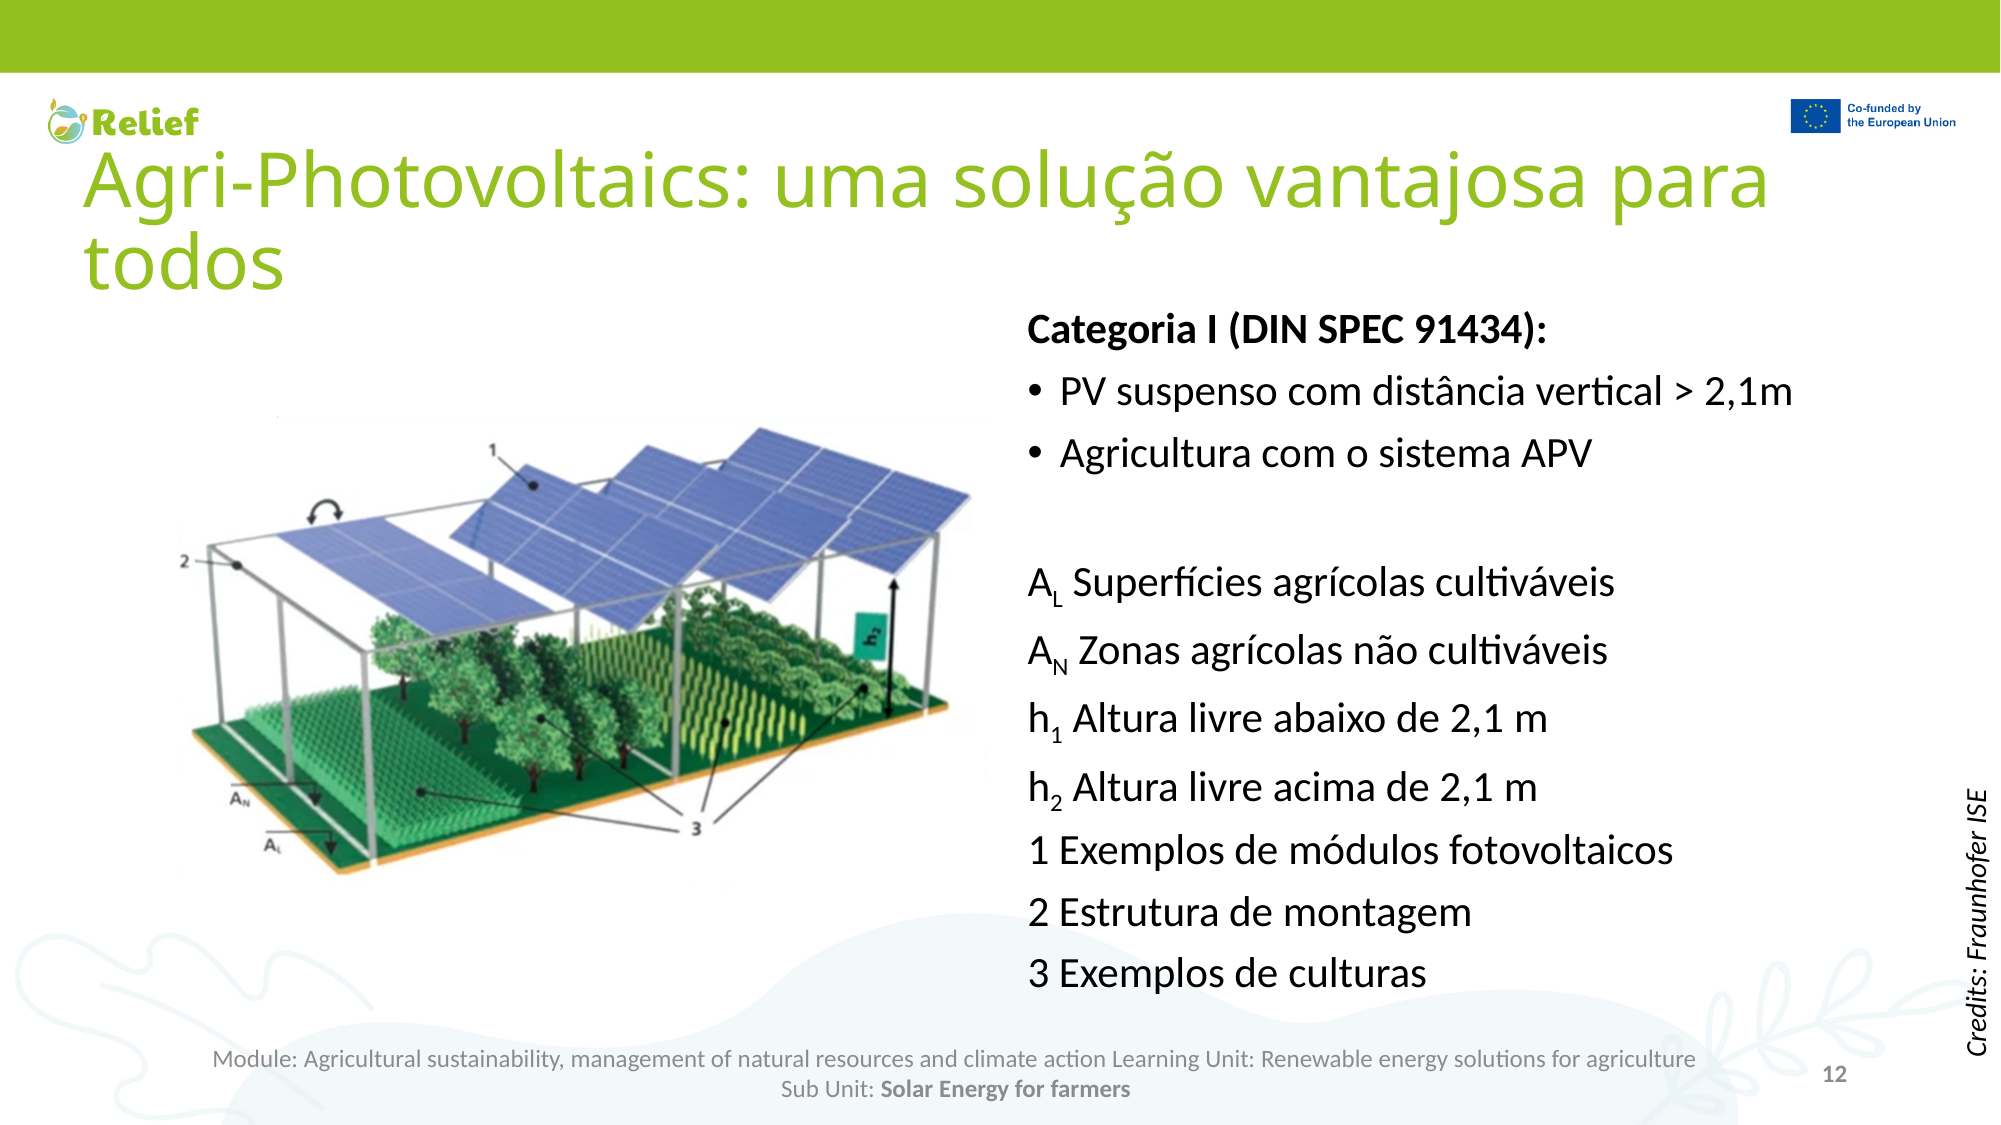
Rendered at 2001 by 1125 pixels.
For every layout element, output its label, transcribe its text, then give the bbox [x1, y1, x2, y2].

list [155, 416, 988, 889]
title Agri-Photovoltaics: uma solução vantajosa para todos [68, 133, 1912, 314]
slide_number 12 [1787, 1042, 1863, 1103]
text_box Credits: Fraunhofer ISE [1949, 552, 2000, 1073]
list Categoria I (DIN SPEC 91434): PV suspenso com distância vertical > 2,1m Agricultura com o sistema APV AL Superfícies agrícolas cultiváveis AN Zonas agrícolas não cultiváveis h1 Altura livre abaixo de 2,1 m h2 Altura livre acima de 2,1 m 1 Exemplos de módulos fotovoltaicos 2 Estrutura de montagem 3 Exemplos de culturas [1012, 299, 2000, 1014]
footer Module: Agricultural sustainability, management of natural resources and climate action Learning Unit: Renewable energy solutions for agriculture Sub Unit: Solar Energy for farmers [137, 1023, 1775, 1122]
picture [0, 0, 2001, 1125]
